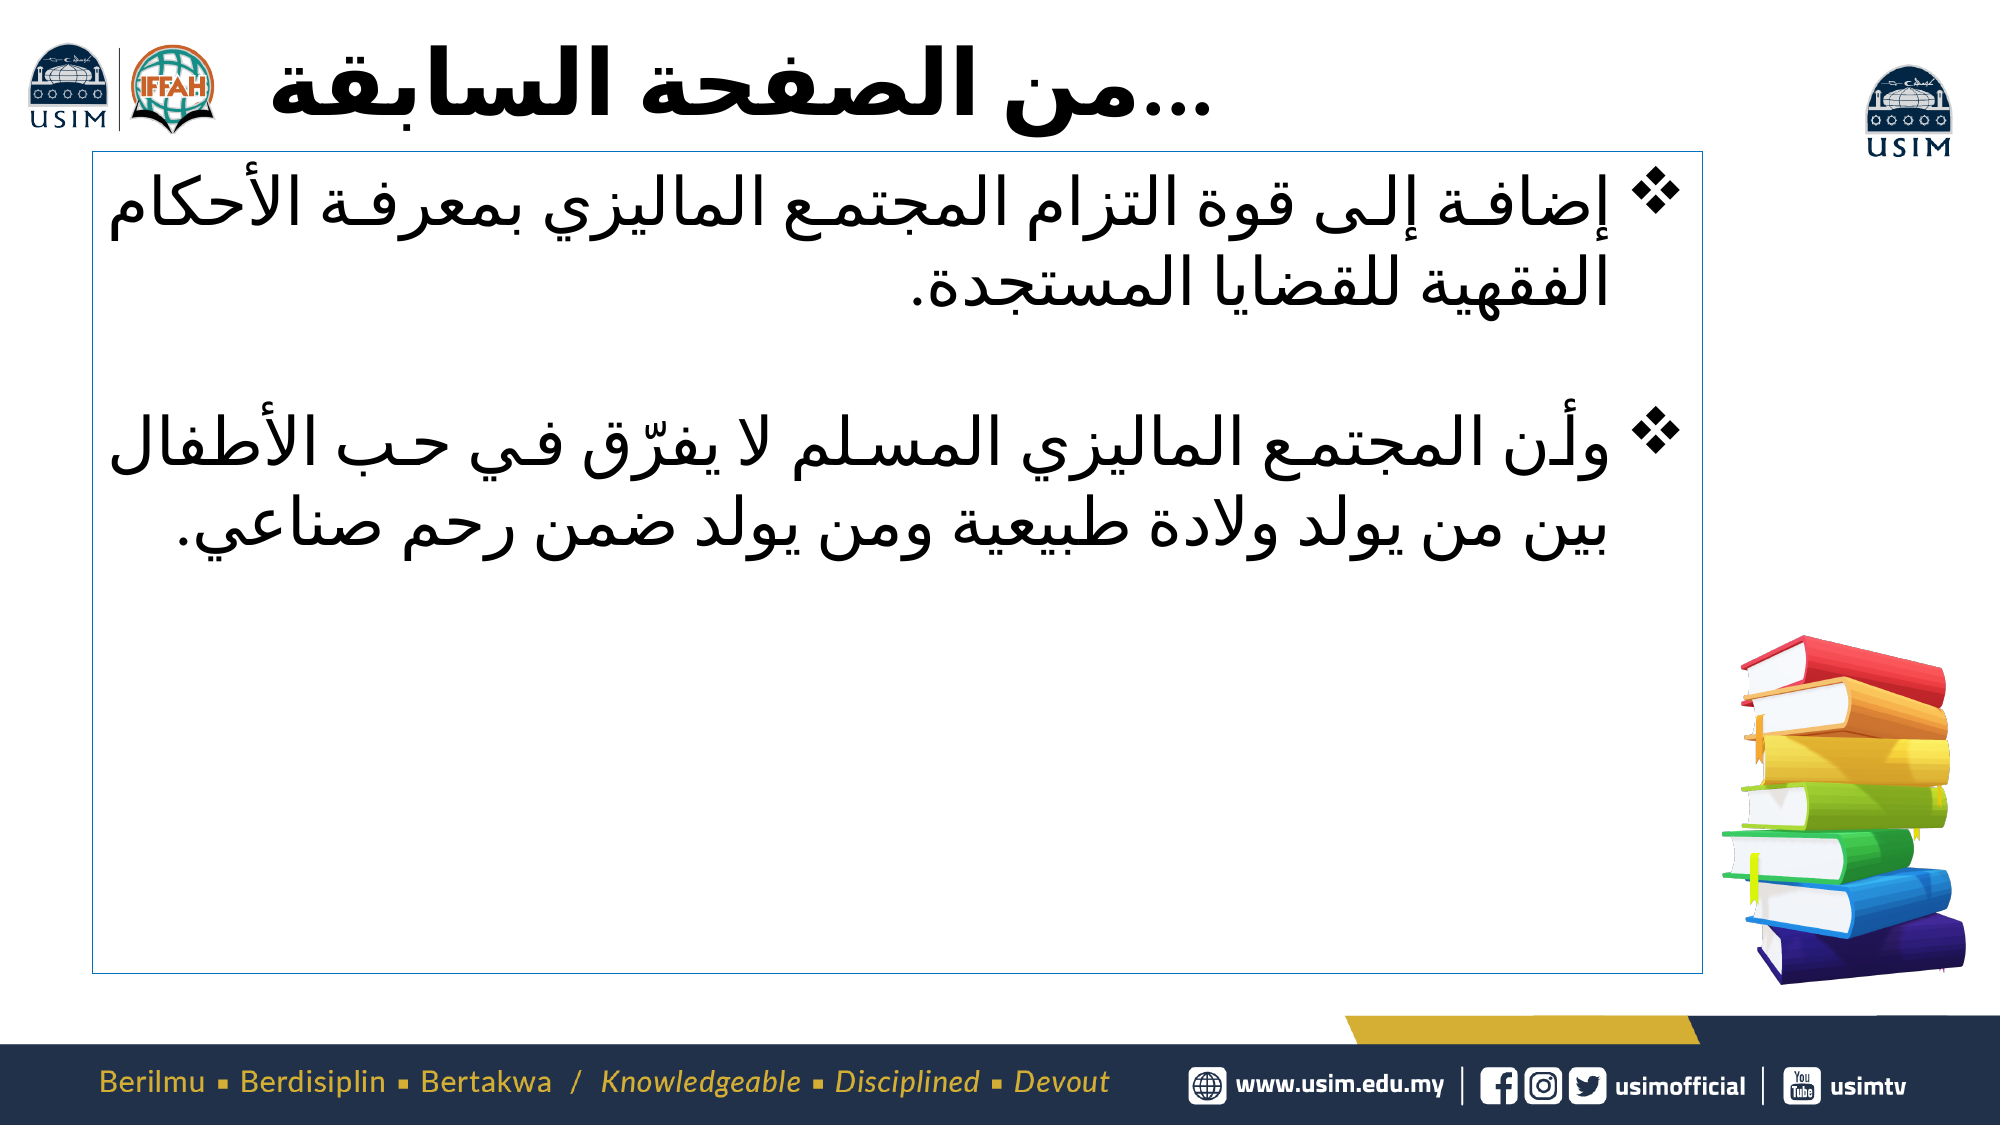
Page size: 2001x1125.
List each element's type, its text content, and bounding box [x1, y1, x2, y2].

picture [0, 0, 2000, 1125]
text_box من الصفحة السابقة... [251, 16, 1842, 142]
text_box إضافة إلى قوة التزام المجتمع الماليزي بمعرفة الأحكام الفقهية للقضايا المستجدة. وأن المجتمع الماليزي المسلم لا يفرّق في حب الأطفال بين من يولد ولادة طبيعية ومن يولد ضمن رحم صناعي. [92, 151, 1703, 974]
